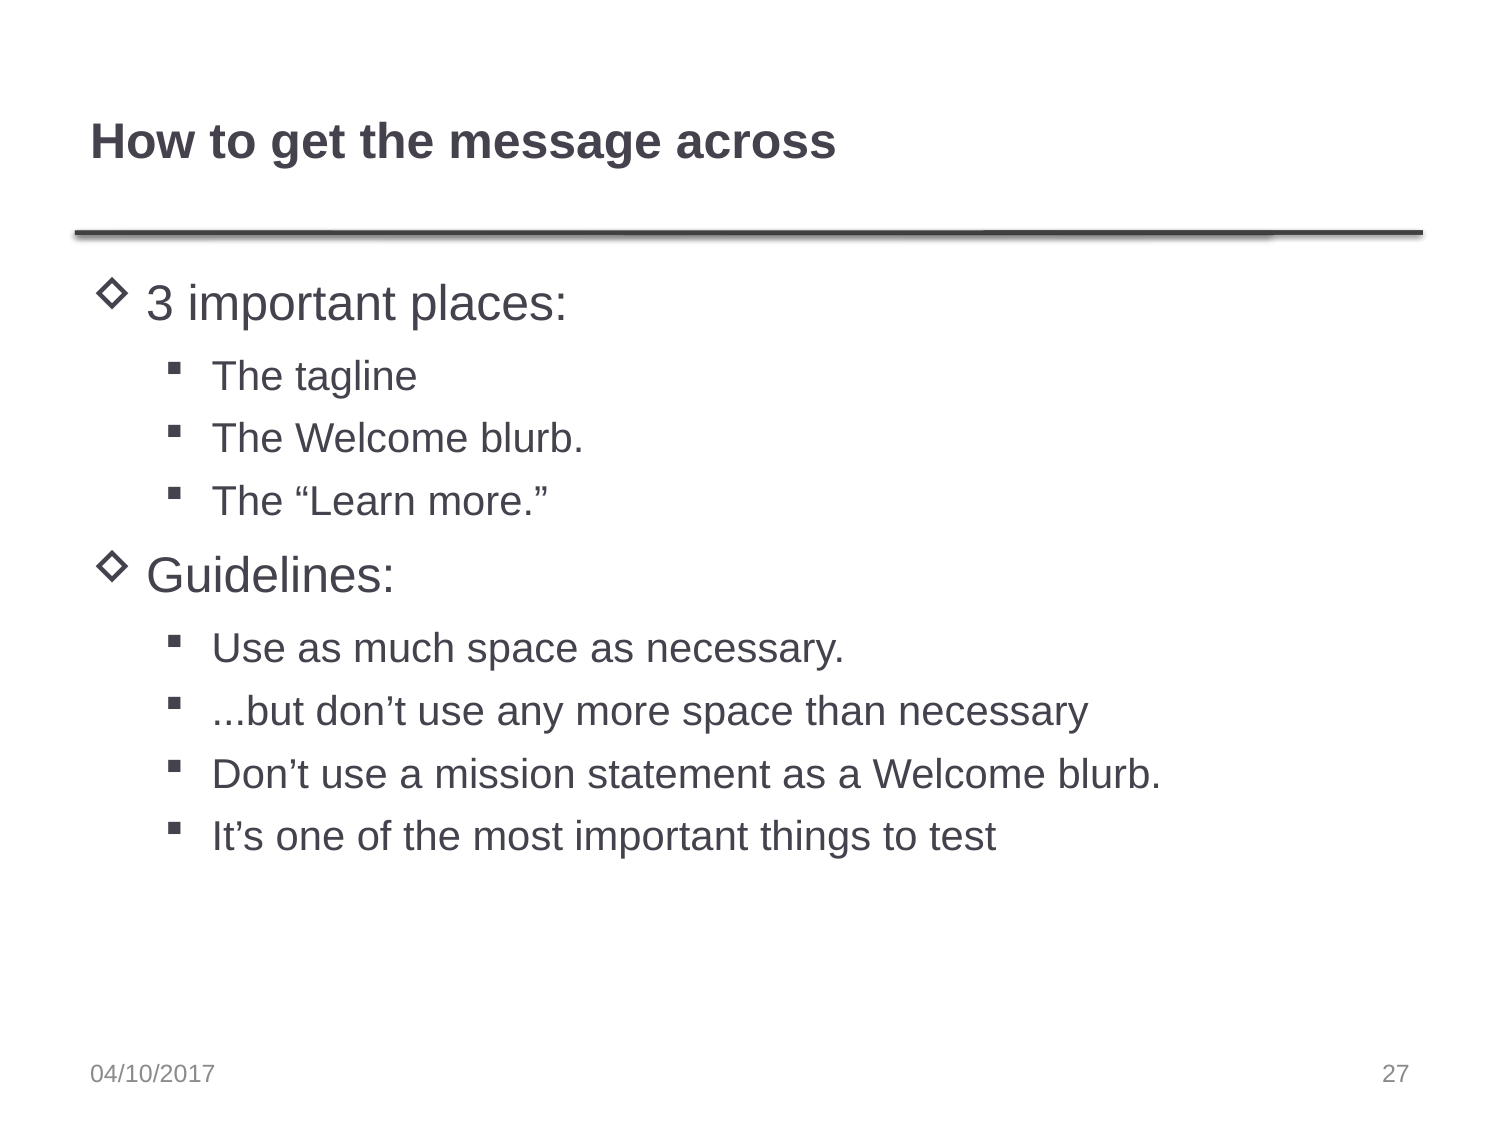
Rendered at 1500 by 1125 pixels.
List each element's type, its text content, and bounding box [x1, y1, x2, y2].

list 3 important places: The tagline The Welcome blurb. The “Learn more.” Guidelines: Use as much space as necessary. ...but don’t use any more space than necessary Don’t use a mission statement as a Welcome blurb. It’s one of the most important things to test [75, 262, 1425, 1005]
slide_number 27 [1074, 1042, 1425, 1103]
title How to get the message across [74, 44, 1272, 233]
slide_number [75, 1042, 425, 1103]
